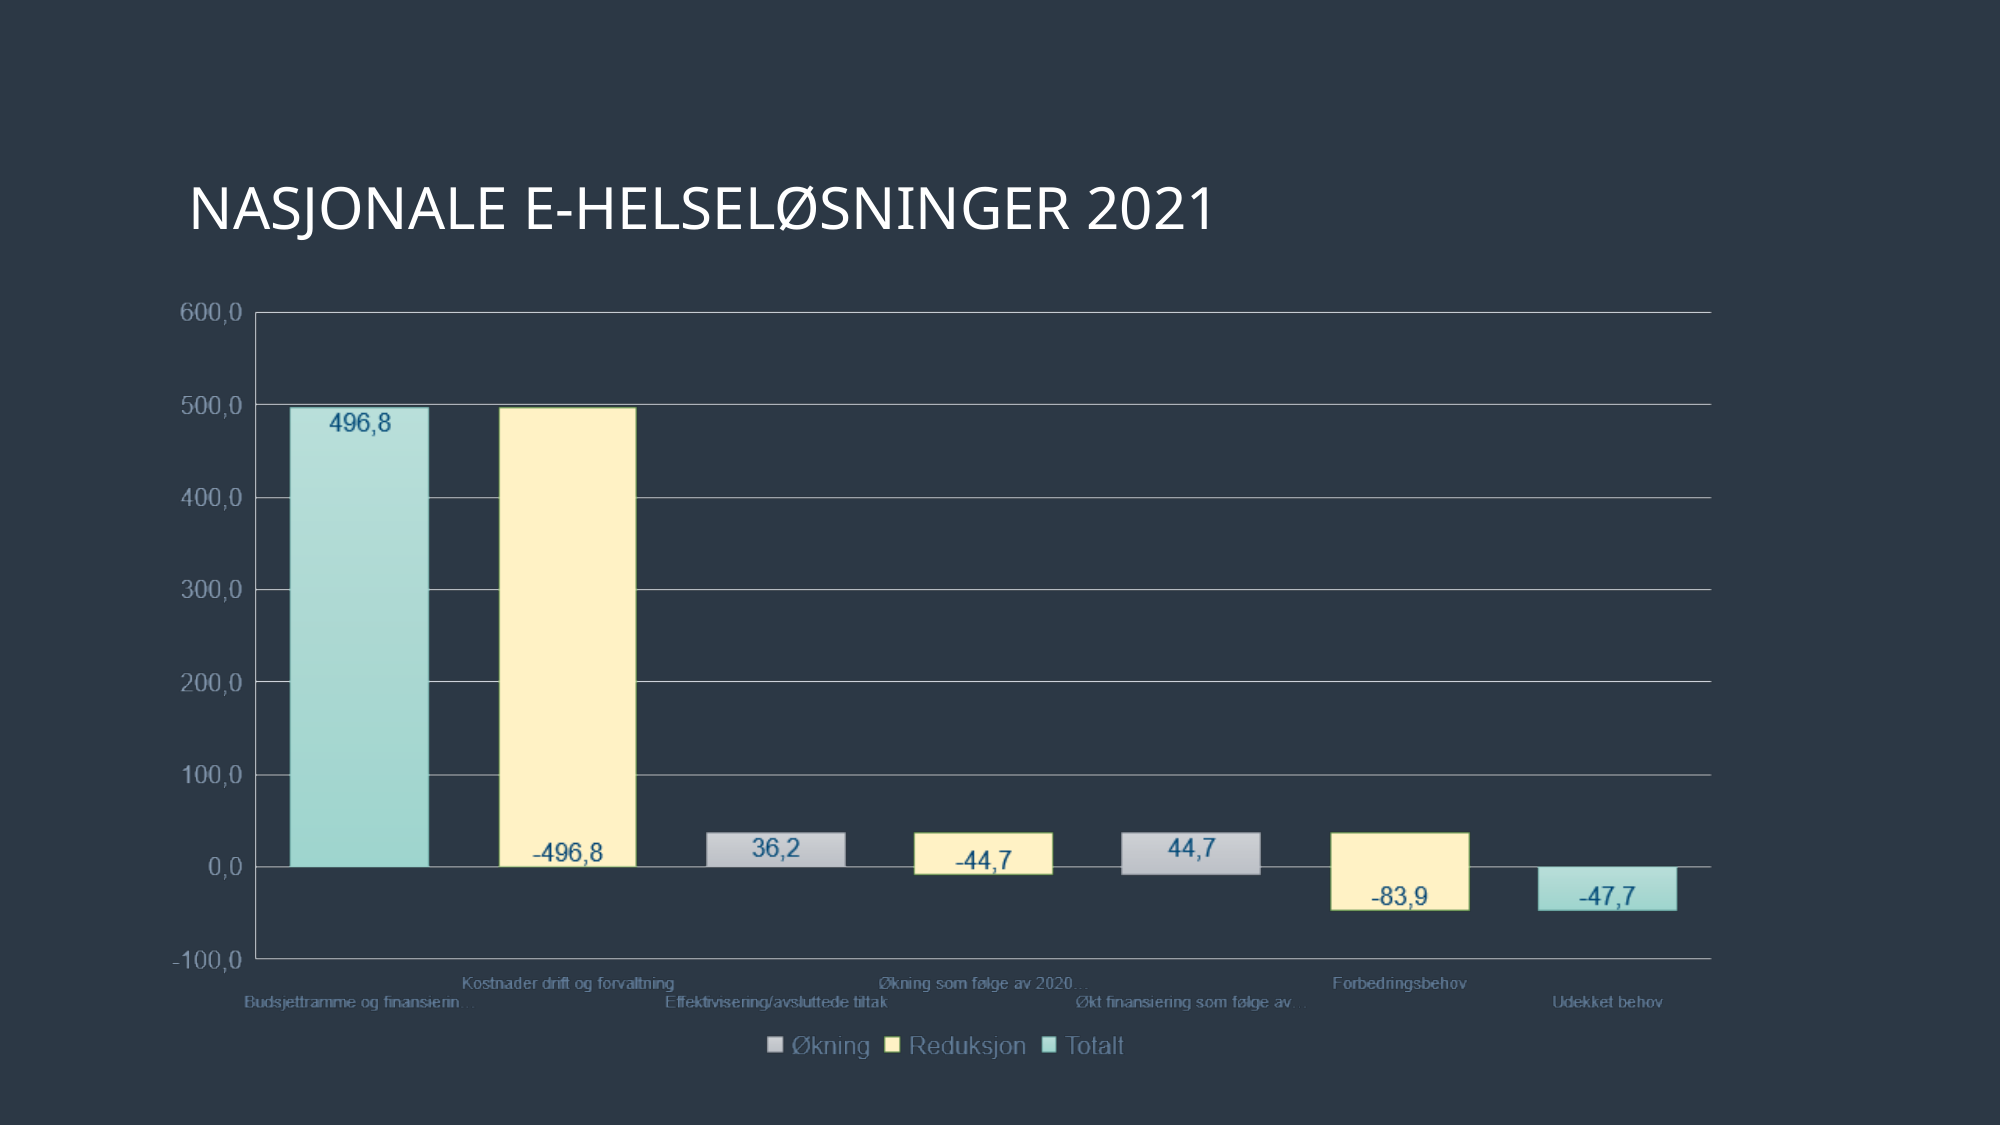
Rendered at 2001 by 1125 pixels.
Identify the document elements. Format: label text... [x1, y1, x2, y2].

title Nasjonale e-helseløsninger 2021 [177, 161, 1827, 249]
picture [160, 287, 1728, 1086]
